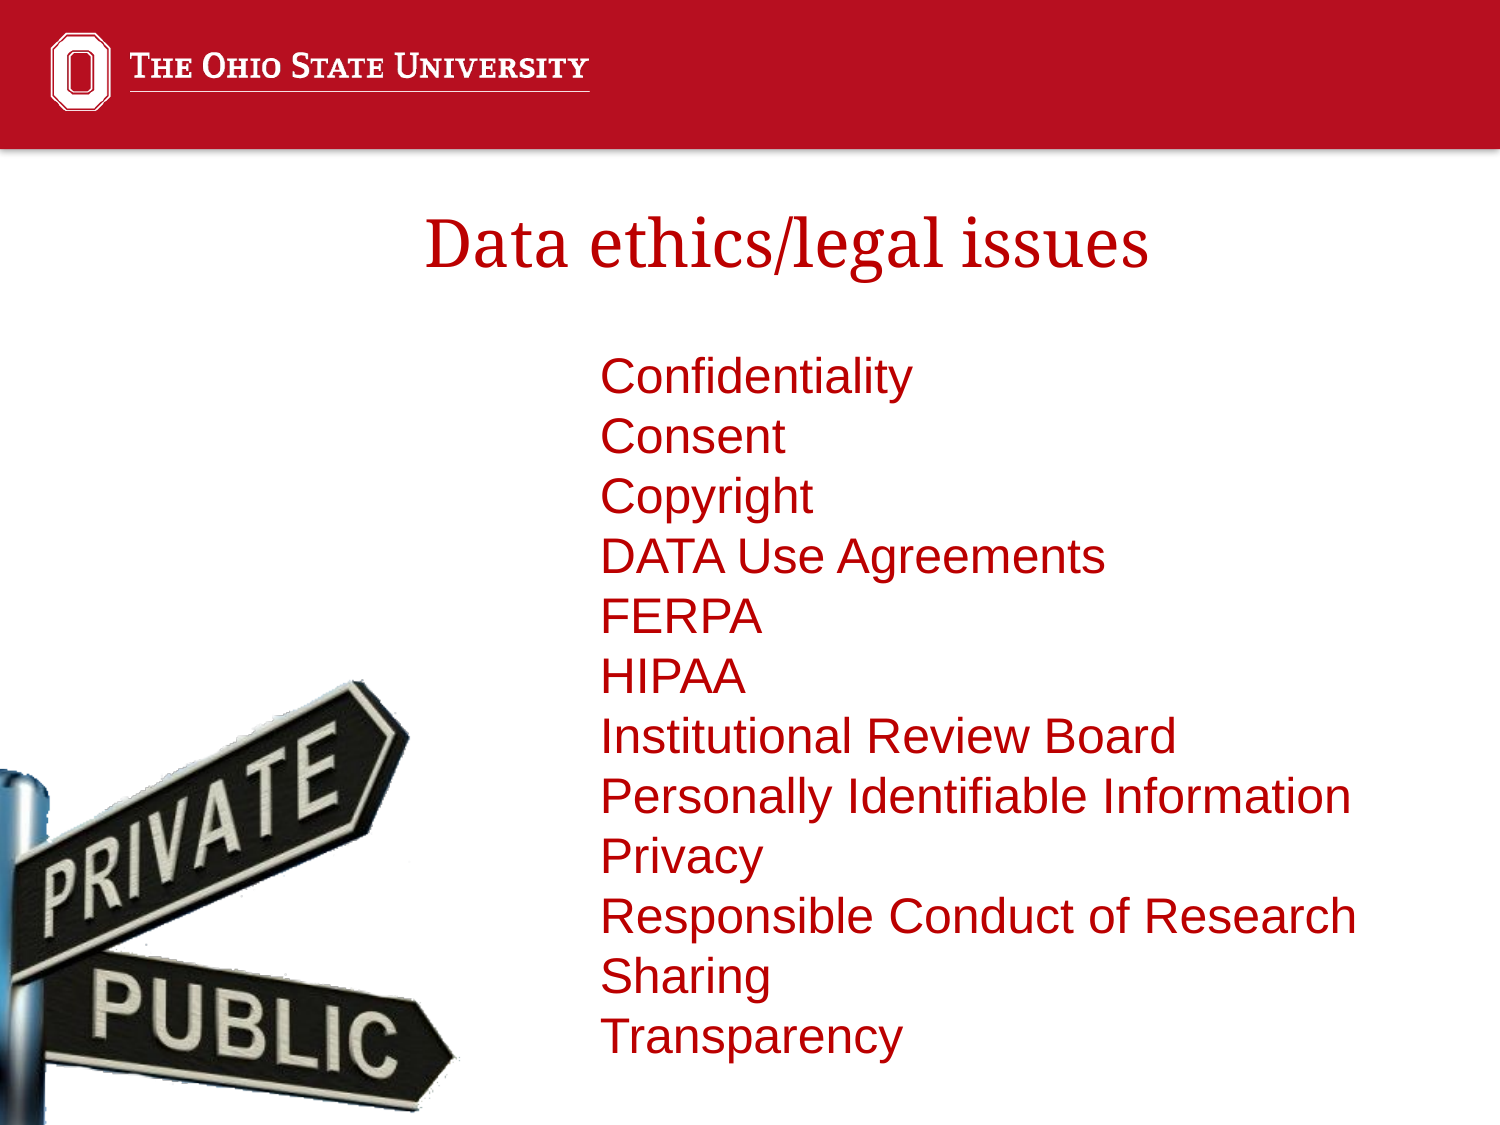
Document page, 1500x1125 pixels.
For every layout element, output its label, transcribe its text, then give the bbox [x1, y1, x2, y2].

picture [50, 32, 590, 111]
picture [0, 661, 473, 1125]
text_box Data ethics/legal issues [121, 193, 1382, 289]
text_box Confidentiality Consent Copyright DATA Use Agreements FERPA HIPAA Institutional Review Board Personally Identifiable Information Privacy Responsible Conduct of Research Sharing Transparency [583, 334, 1375, 1072]
